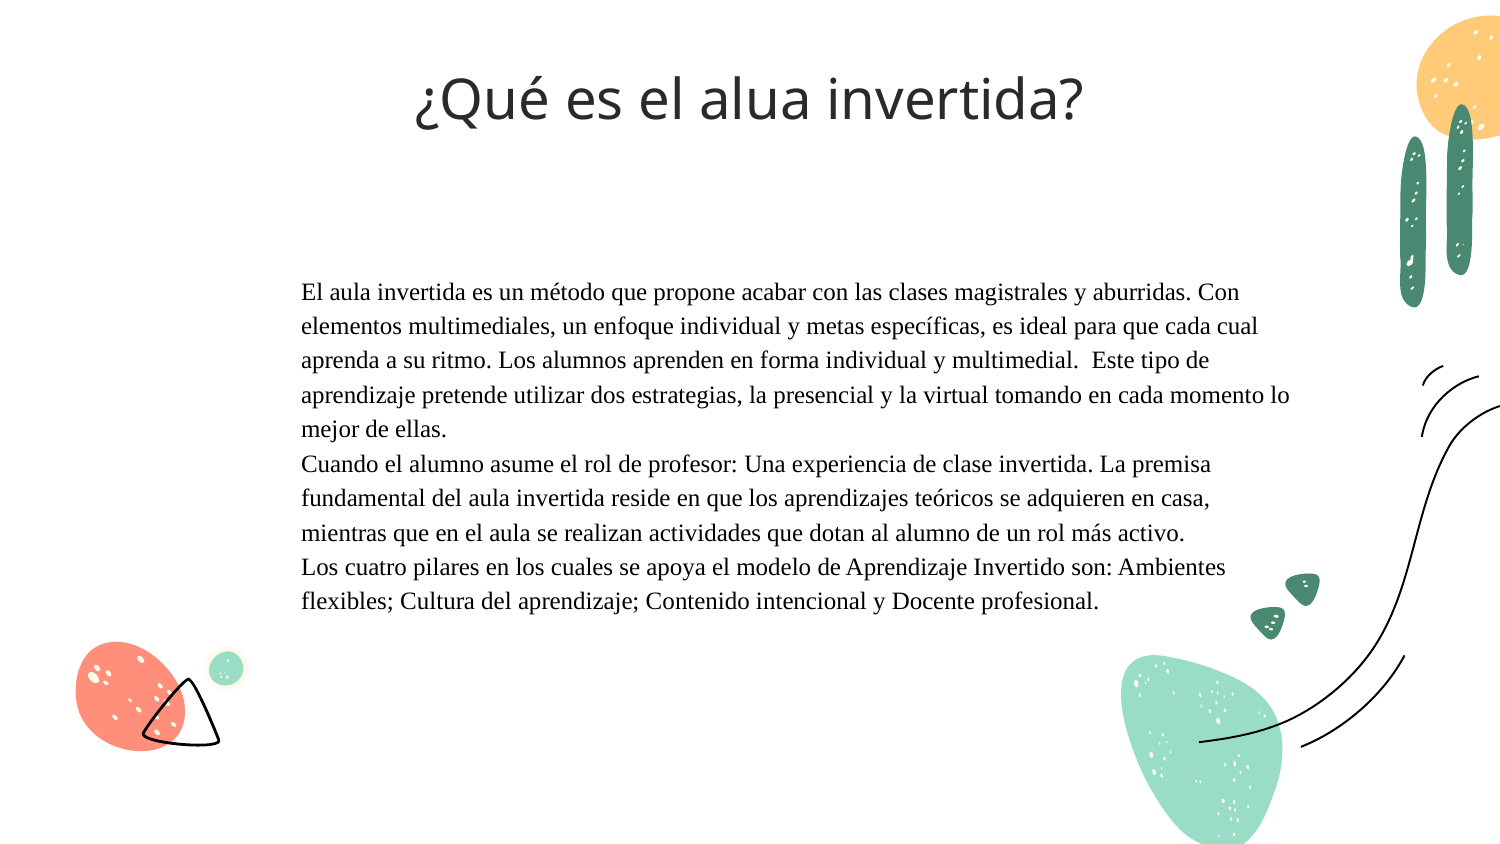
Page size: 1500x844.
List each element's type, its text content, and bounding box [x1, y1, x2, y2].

list El aula invertida es un método que propone acabar con las clases magistrales y aburridas. Con elementos multimediales, un enfoque individual y metas específicas, es ideal para que cada cual aprenda a su ritmo. Los alumnos aprenden en forma individual y multimedial. Este tipo de aprendizaje pretende utilizar dos estrategias, la presencial y la virtual tomando en cada momento lo mejor de ellas.​ Cuando el alumno asume el rol de profesor: Una experiencia de clase invertida. La premisa fundamental del aula invertida reside en que los aprendizajes teóricos se adquieren en casa, mientras que en el aula se realizan actividades que dotan al alumno de un rol más activo. Los cuatro pilares en los cuales se apoya el modelo de Aprendizaje Invertido son: Ambientes flexibles; Cultura del aprendizaje; Contenido intencional y Docente profesional. [186, 255, 1314, 626]
title ¿Qué es el alua invertida? [75, 67, 1425, 127]
